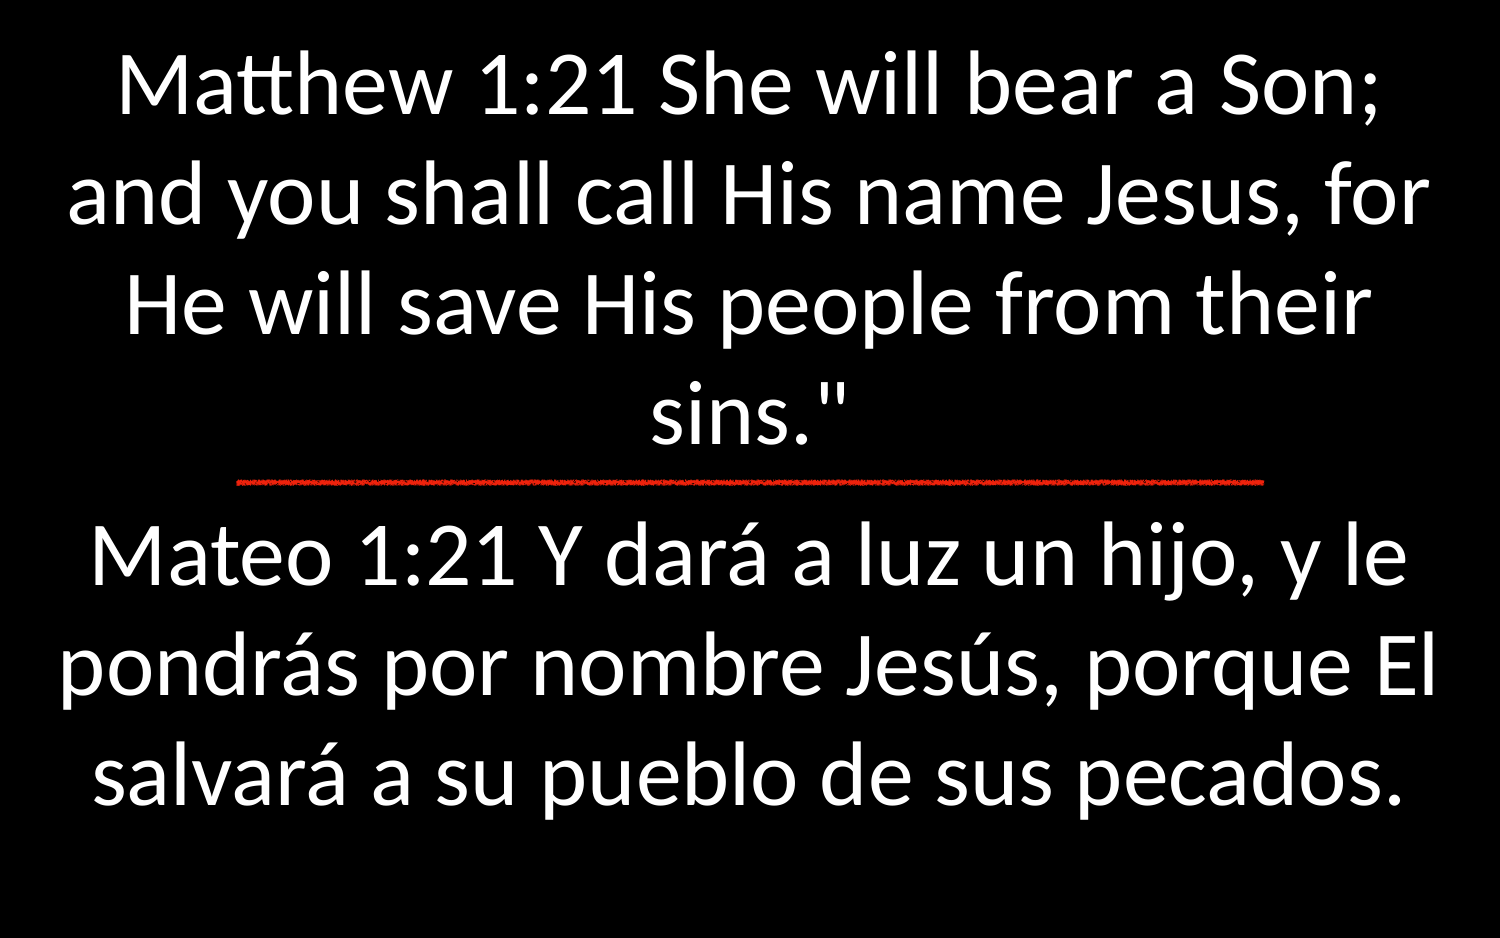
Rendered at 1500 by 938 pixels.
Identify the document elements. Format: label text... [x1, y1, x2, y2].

list Mateo 1:21 Y dará a luz un hijo, y le pondrás por nombre Jesús, porque El salvará a su pueblo de sus pecados. [32, 481, 1468, 870]
picture [232, 479, 1268, 486]
title Matthew 1:21 She will bear a Son; and you shall call His name Jesus, for He will save His people from their sins." [33, 35, 1467, 475]
